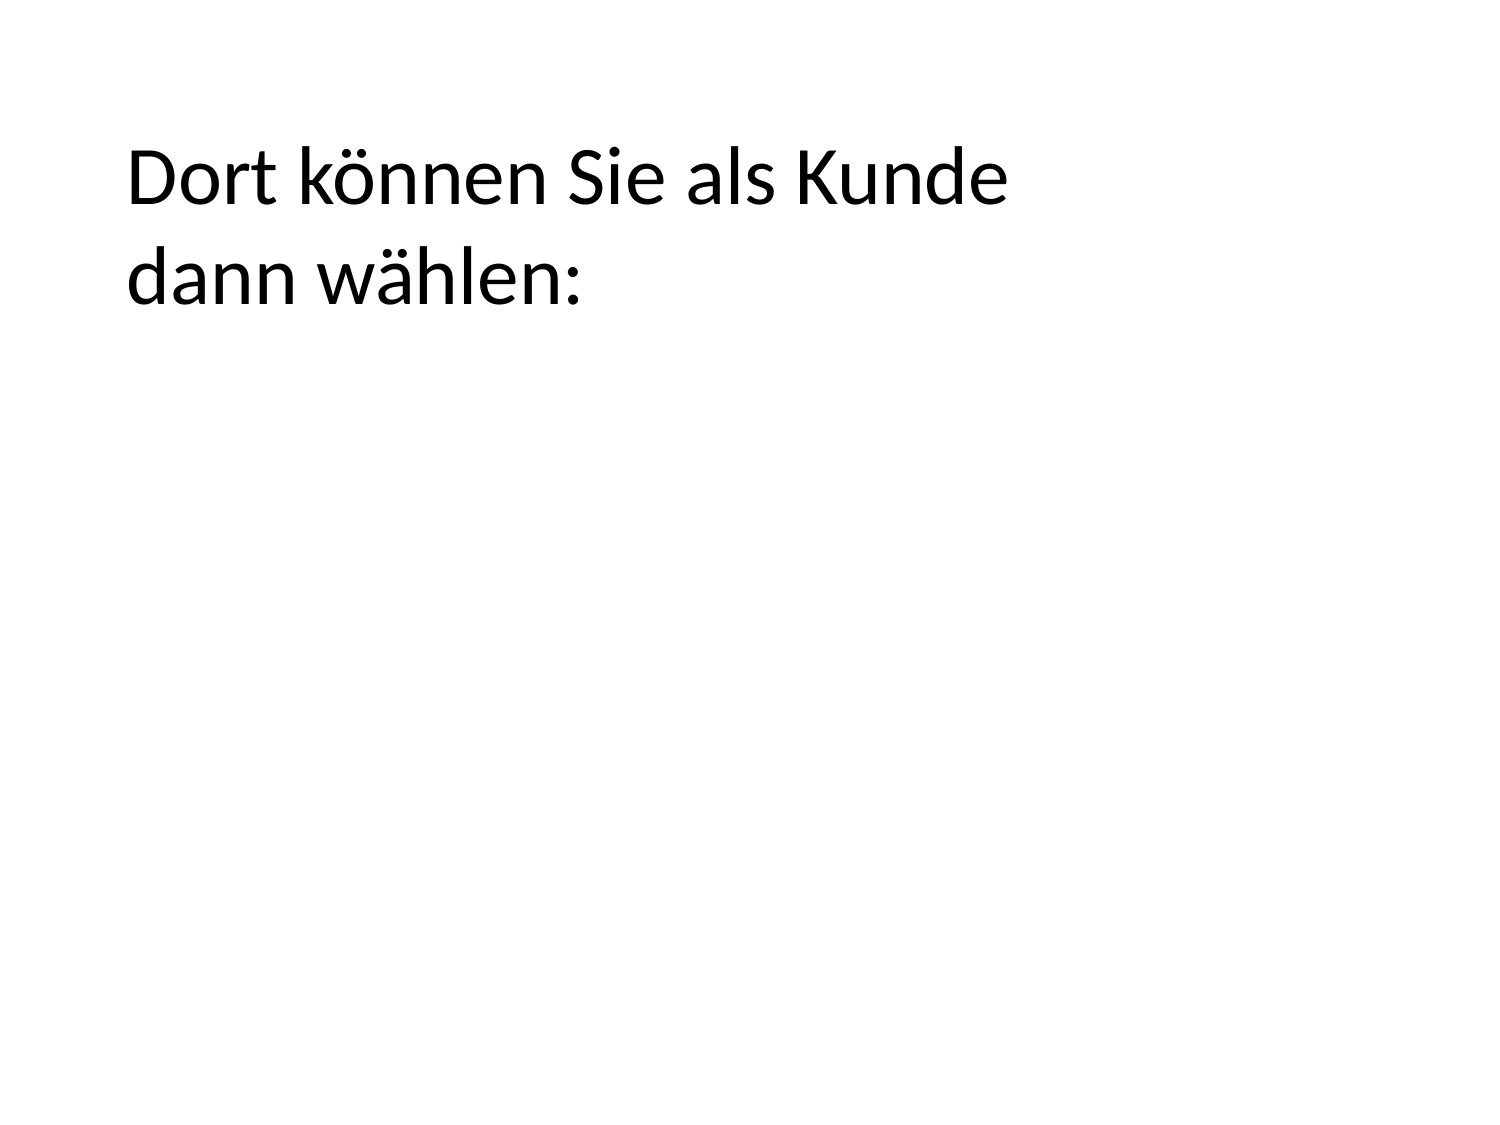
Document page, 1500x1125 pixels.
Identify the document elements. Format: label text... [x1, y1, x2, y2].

text_box Dort können Sie als Kunde dann wählen: [112, 113, 1365, 329]
